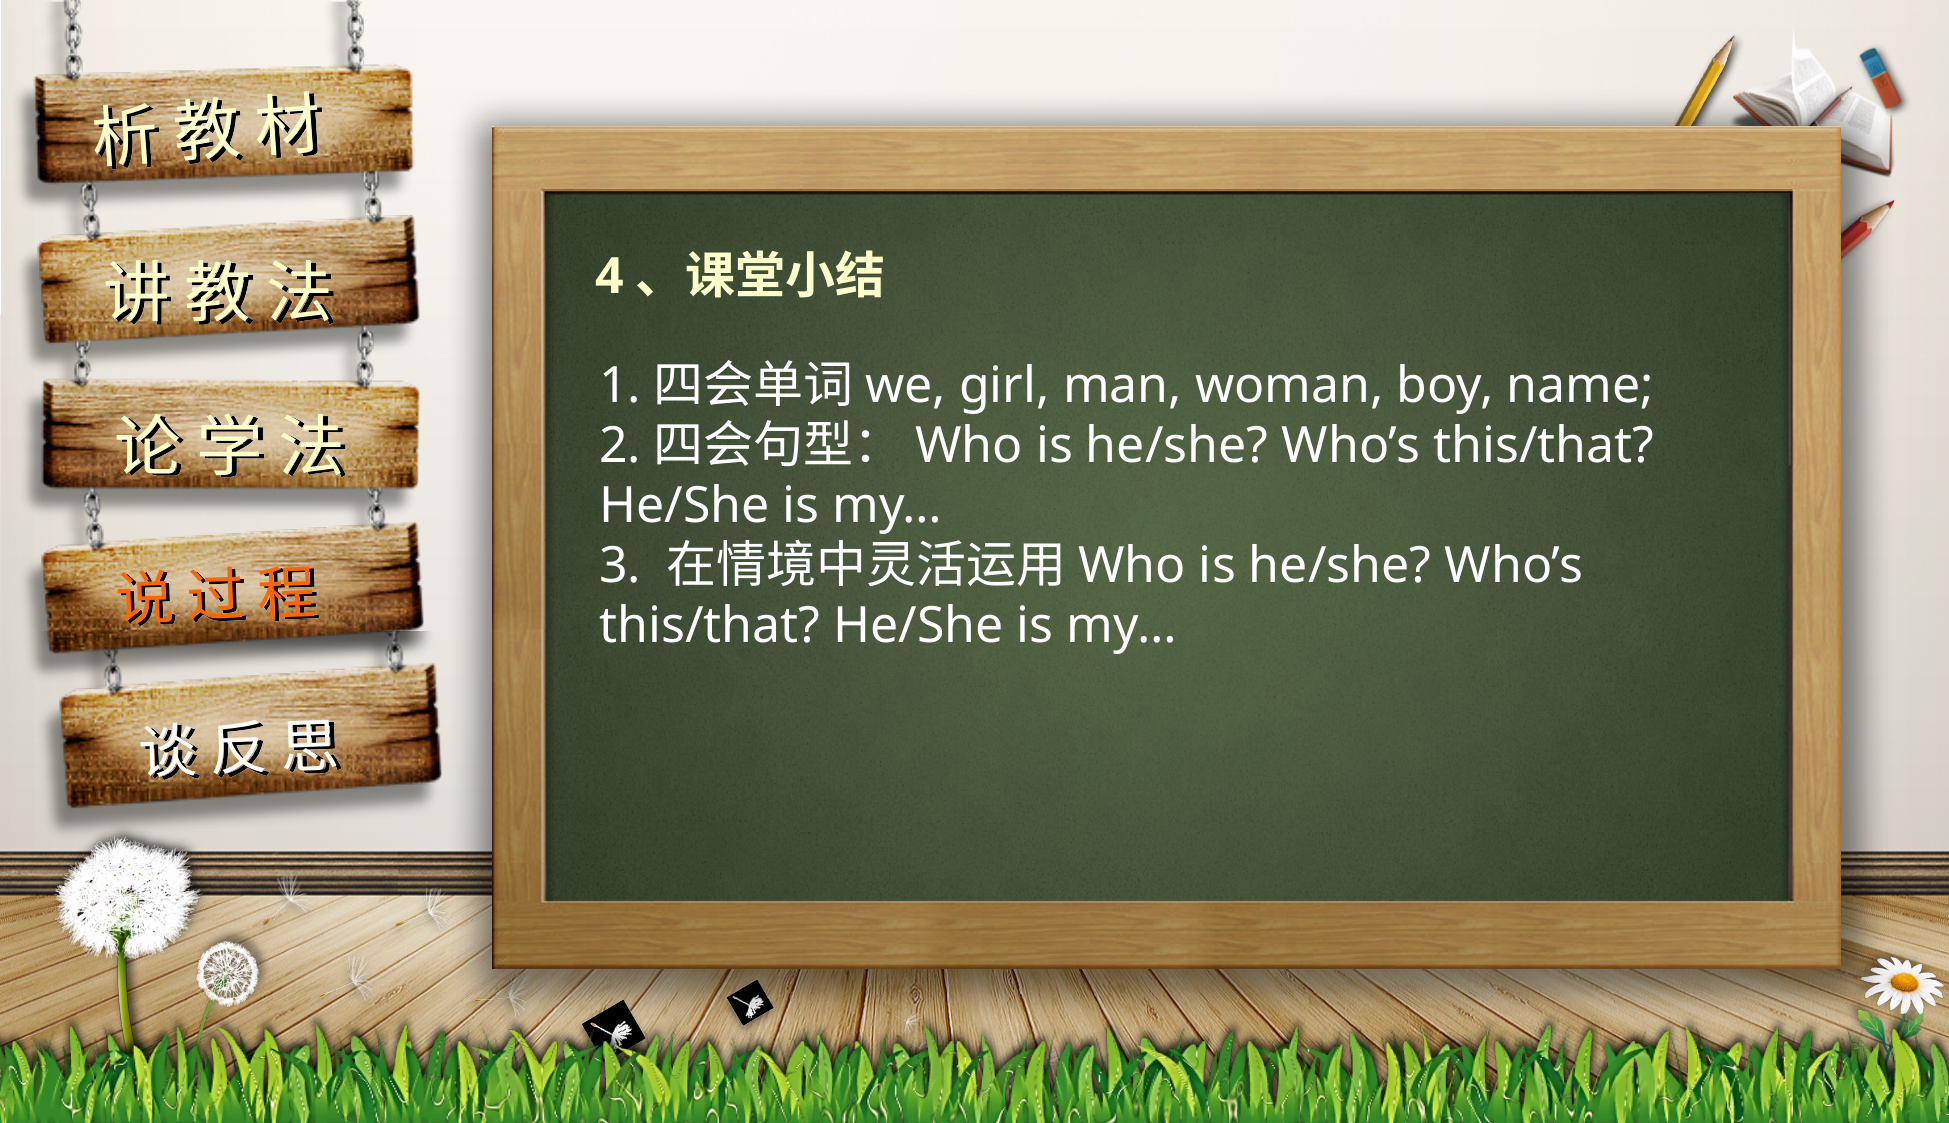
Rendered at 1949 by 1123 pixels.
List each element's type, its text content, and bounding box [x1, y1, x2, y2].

text_box 4、课堂小结 [580, 235, 901, 311]
text_box 1.四会单词we, girl, man, woman, boy, name; 2.四会句型：Who is he/she? Who’s this/that? He/She is my… 3. 在情境中灵活运用Who is he/she? Who’s this/that? He/She is my… [584, 344, 1679, 660]
picture [0, 0, 1949, 1123]
